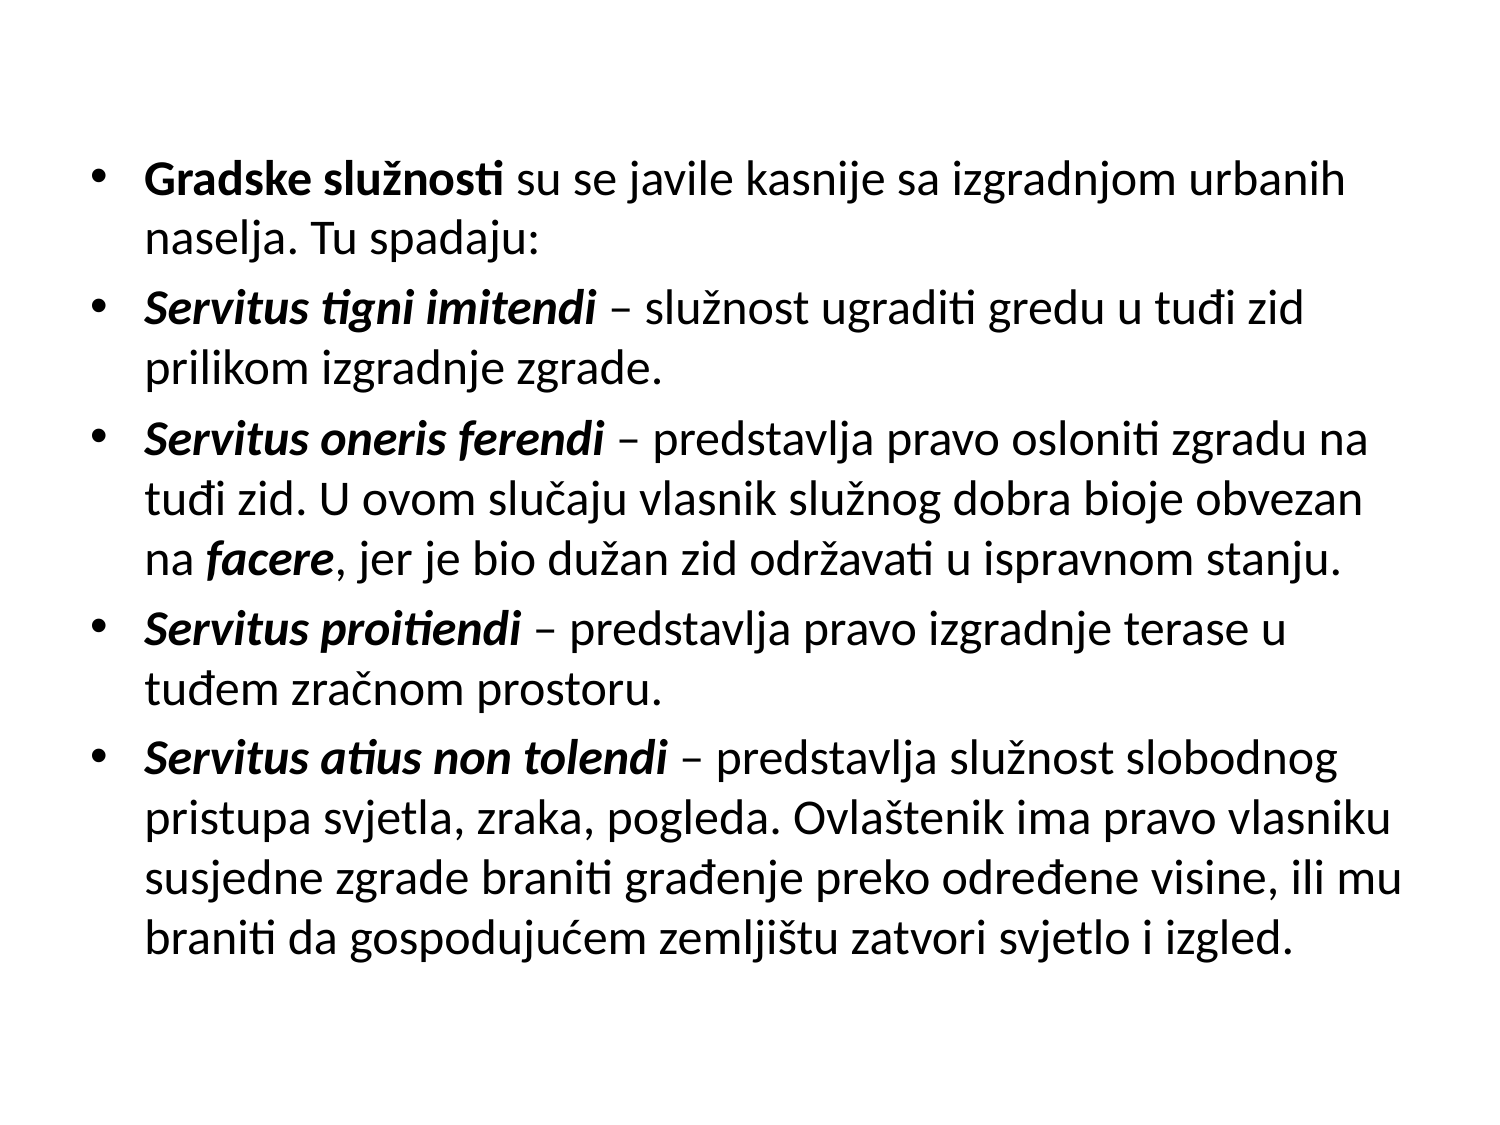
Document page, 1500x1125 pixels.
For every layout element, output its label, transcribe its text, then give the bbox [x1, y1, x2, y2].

list Gradske služnosti su se javile kasnije sa izgradnjom urbanih naselja. Tu spadaju: Servitus tigni imitendi – služnost ugraditi gredu u tuđi zid prilikom izgradnje zgrade. Servitus oneris ferendi – predstavlja pravo osloniti zgradu na tuđi zid. U ovom slučaju vlasnik služnog dobra bioje obvezan na facere, jer je bio dužan zid održavati u ispravnom stanju. Servitus proitiendi – predstavlja pravo izgradnje terase u tuđem zračnom prostoru. Servitus atius non tolendi – predstavlja služnost slobodnog pristupa svjetla, zraka, pogleda. Ovlaštenik ima pravo vlasniku susjedne zgrade braniti građenje preko određene visine, ili mu braniti da gospodujućem zemljištu zatvori svjetlo i izgled. [75, 137, 1425, 1005]
